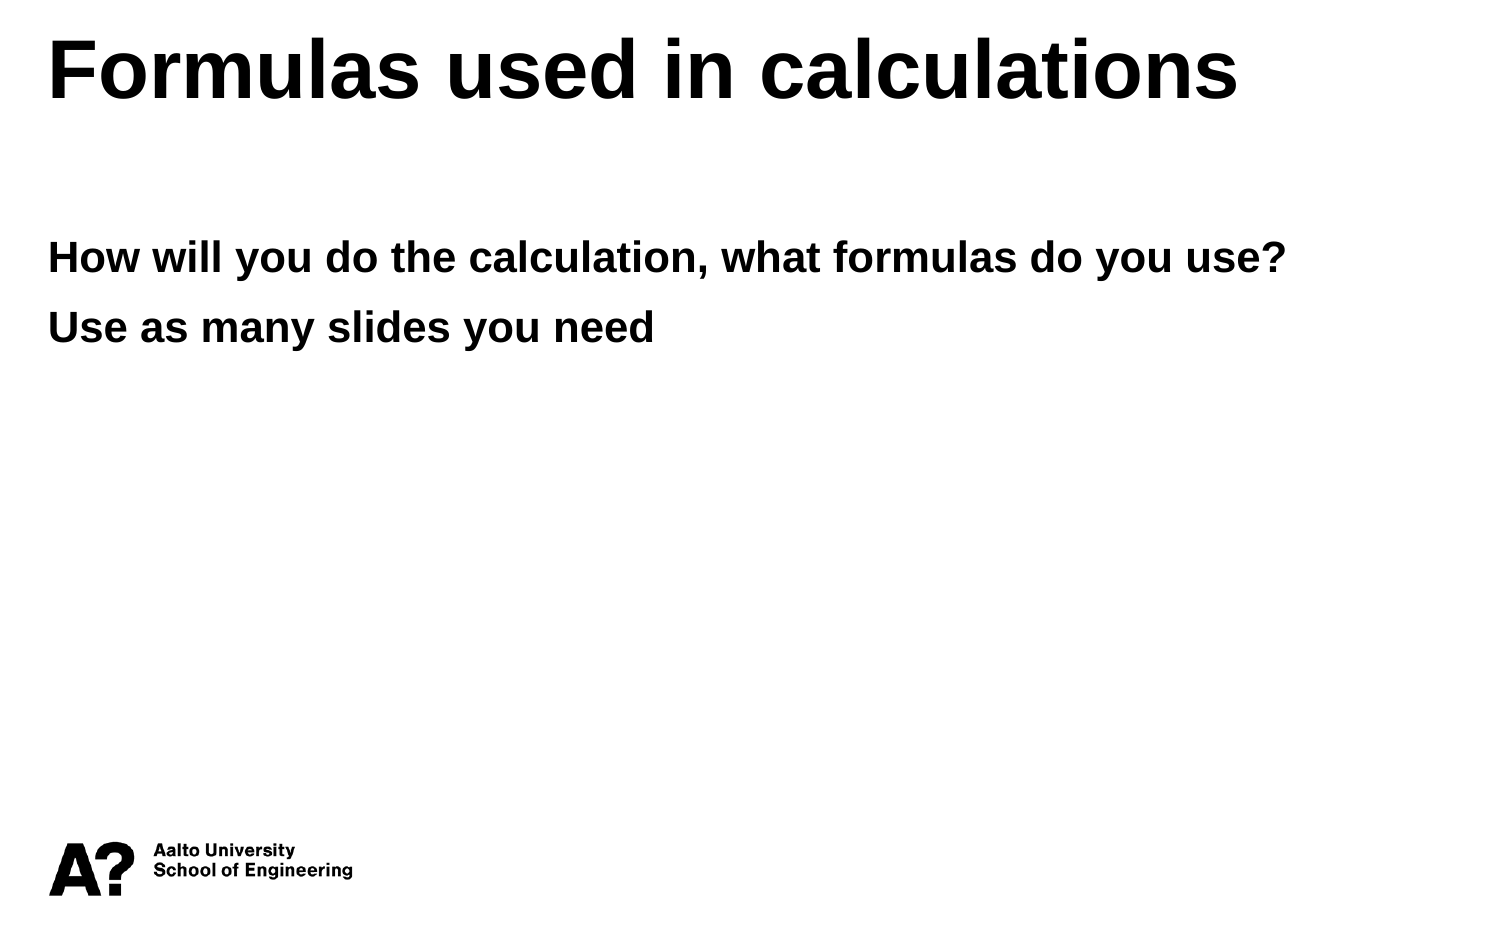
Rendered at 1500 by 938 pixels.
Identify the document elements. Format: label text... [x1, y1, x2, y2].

picture [47, 837, 356, 899]
list Formulas used in calculations [47, 31, 1442, 206]
list How will you do the calculation, what formulas do you use? Use as many slides you need [47, 227, 1442, 798]
